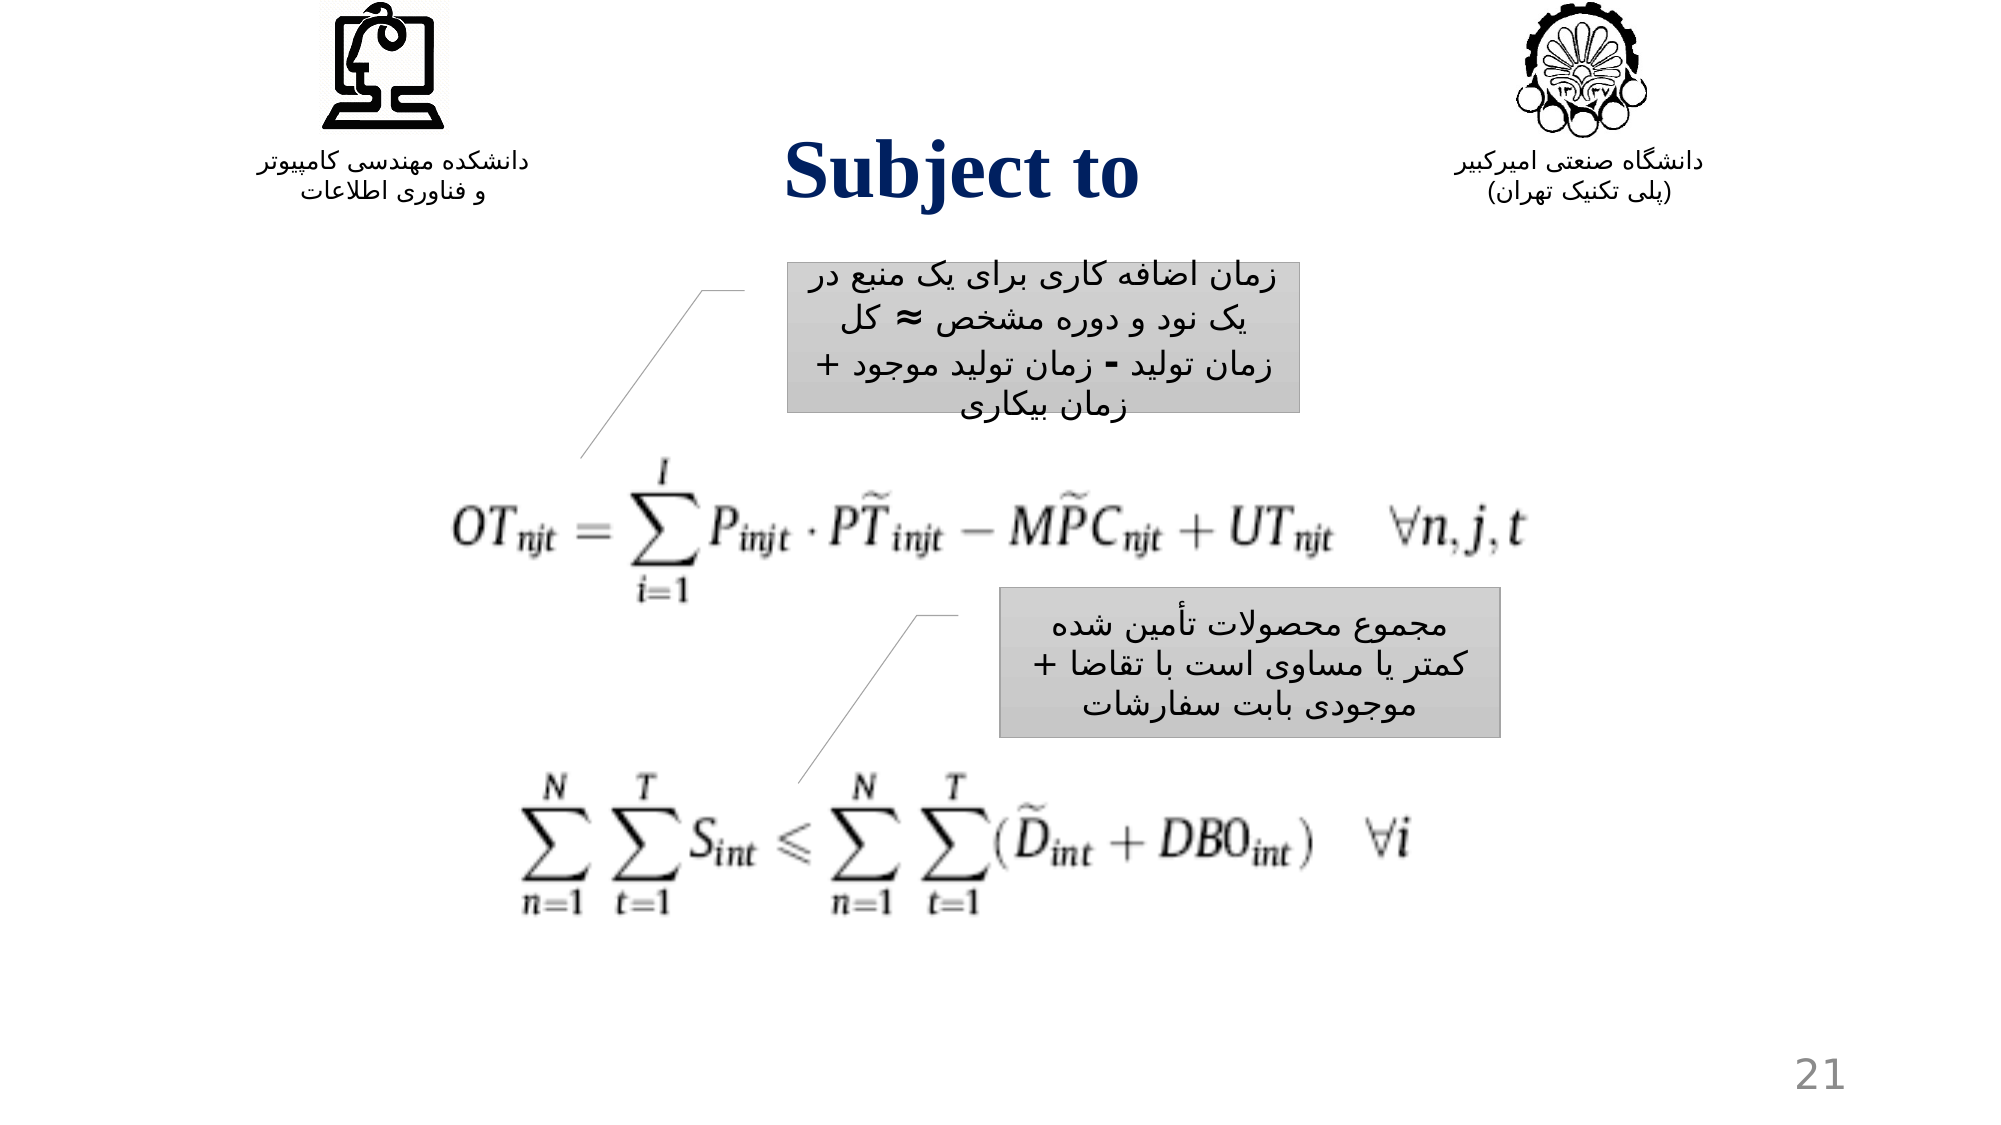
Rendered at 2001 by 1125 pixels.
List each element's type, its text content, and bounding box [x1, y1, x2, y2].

slide_number 21 [1412, 1042, 1863, 1103]
text_box زمان اضافه کاری برای یک منبع در یک نود و دوره مشخص ≈ کل زمان تولید - زمان تولید موجود + زمان بیکاری [787, 262, 1300, 413]
picture [424, 437, 1556, 624]
picture [318, 0, 450, 135]
text_box Subject to [350, 70, 1575, 258]
picture [1516, 2, 1647, 138]
text_box دانشگاه صنعتی امیرکبیر (پلی تکنیک تهران) [1440, 137, 1719, 213]
picture [487, 749, 1448, 936]
text_box مجموع محصولات تأمین شده کمتر یا مساوی است با تقاضا + موجودی بابت سفارشات [999, 624, 1501, 738]
text_box دانشکده مهندسی کامپیوتر و فناوری اطلاعات [242, 137, 545, 213]
